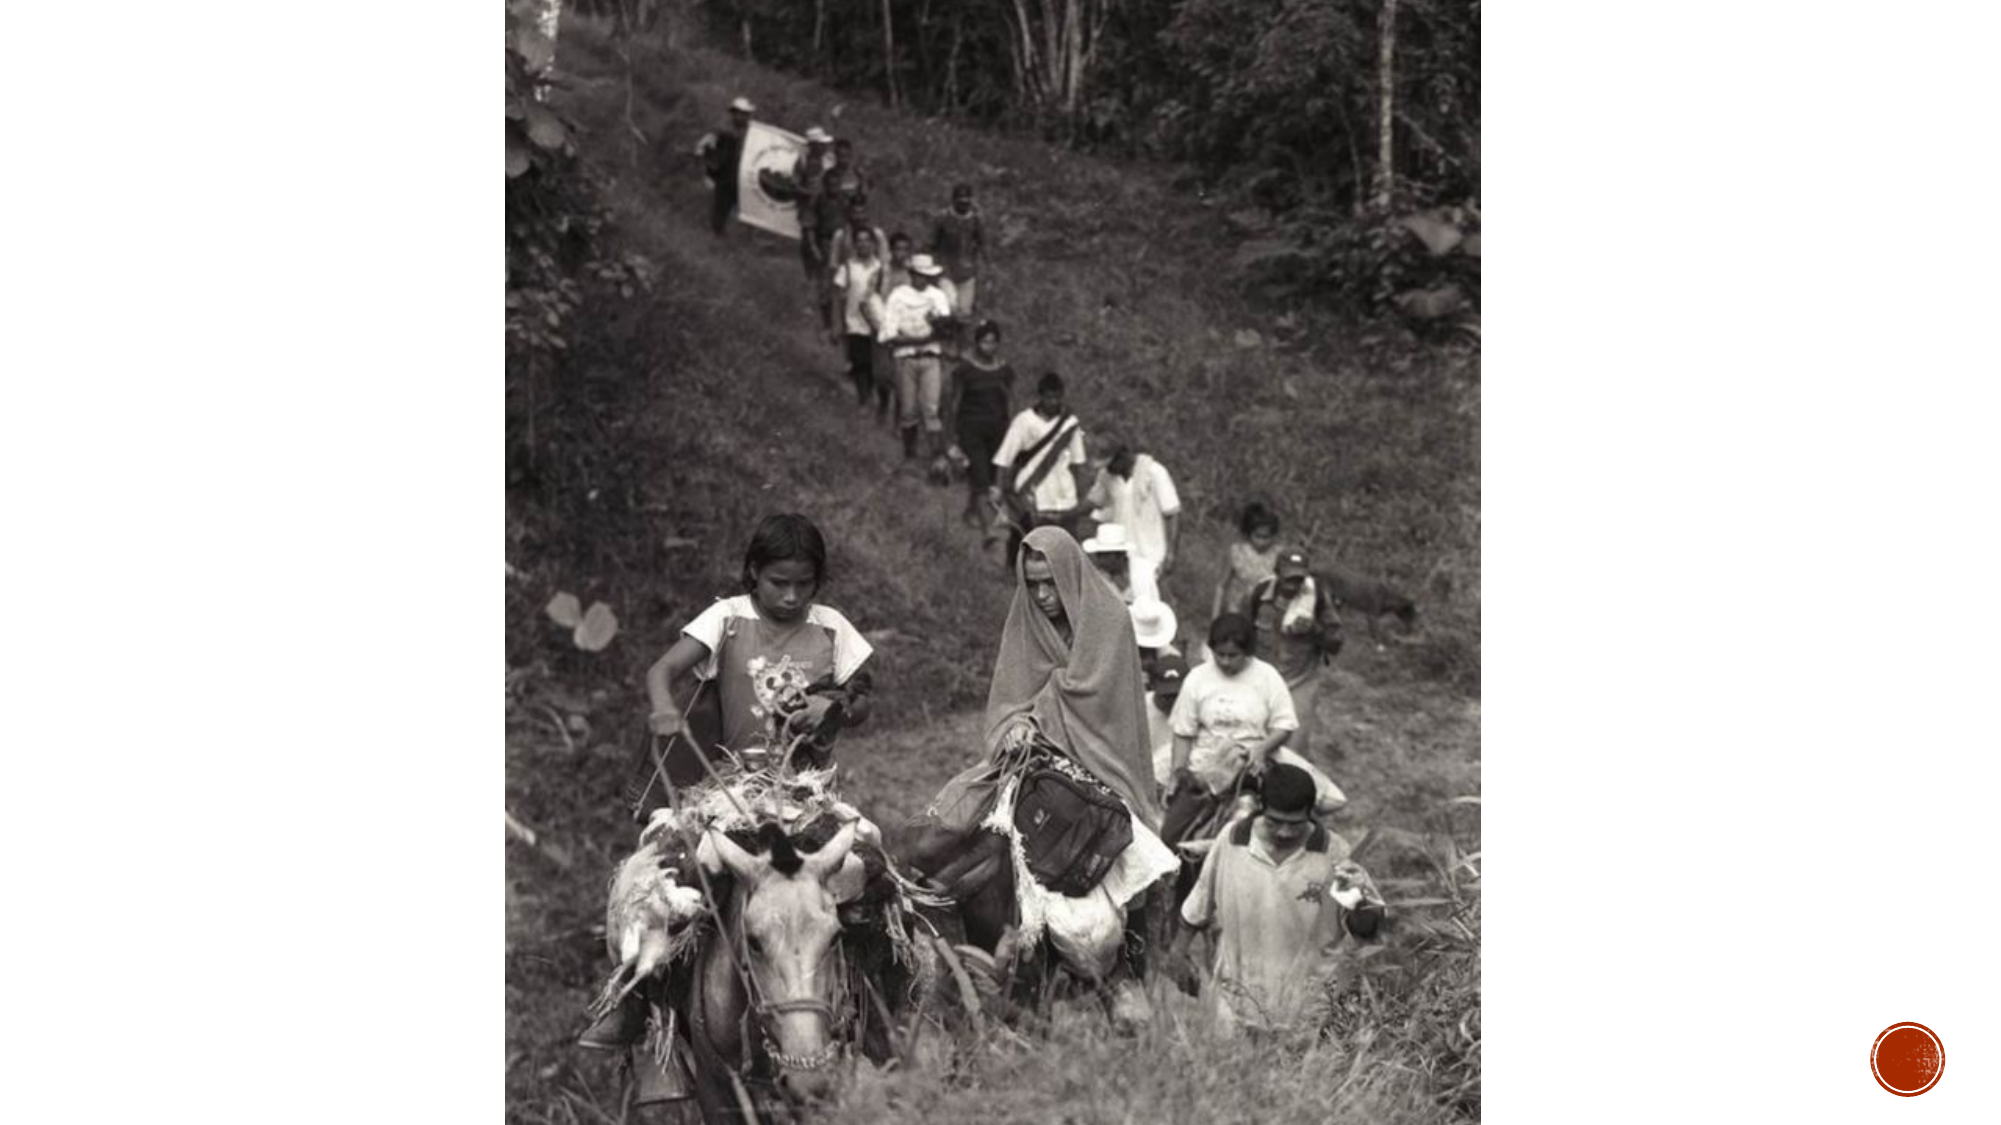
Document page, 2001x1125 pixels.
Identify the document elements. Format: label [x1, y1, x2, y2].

picture [505, 0, 1481, 1125]
